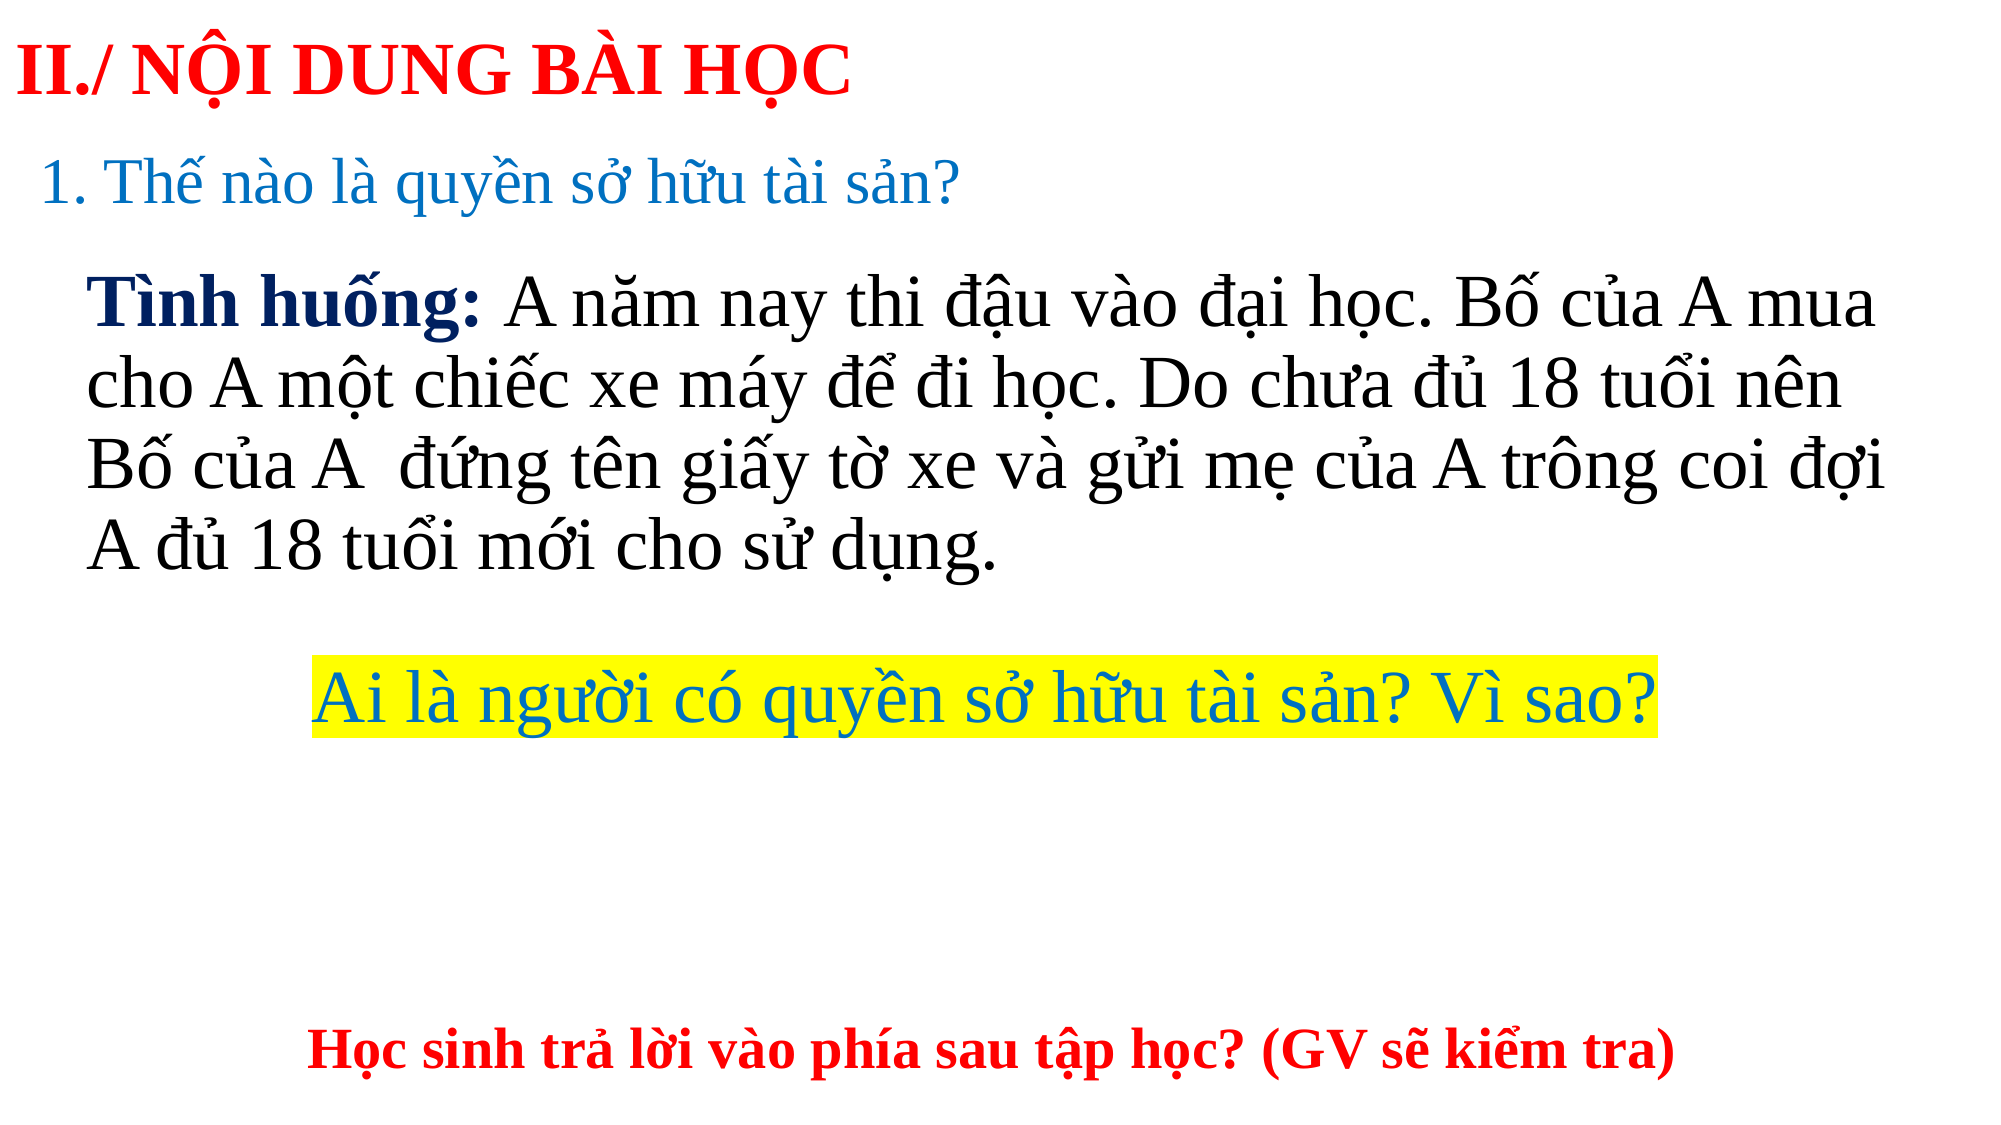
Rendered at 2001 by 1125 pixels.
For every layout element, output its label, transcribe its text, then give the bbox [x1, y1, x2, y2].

list 1. Thế nào là quyền sở hữu tài sản? [24, 140, 1094, 281]
text_box Ai là người có quyền sở hữu tài sản? Vì sao? [296, 649, 1704, 790]
text_box Tình huống: A năm nay thi đậu vào đại học. Bố của A mua cho A một chiếc xe máy để đi học. Do chưa đủ 18 tuổi nên Bố của A đứng tên giấy tờ xe và gửi mẹ của A trông coi đợi A đủ 18 tuổi mới cho sử dụng. [71, 254, 1929, 650]
text_box Học sinh trả lời vào phía sau tập học? (GV sẽ kiểm tra) [292, 1002, 1700, 1088]
title II./ NỘI DUNG BÀI HỌC [0, 0, 1725, 141]
